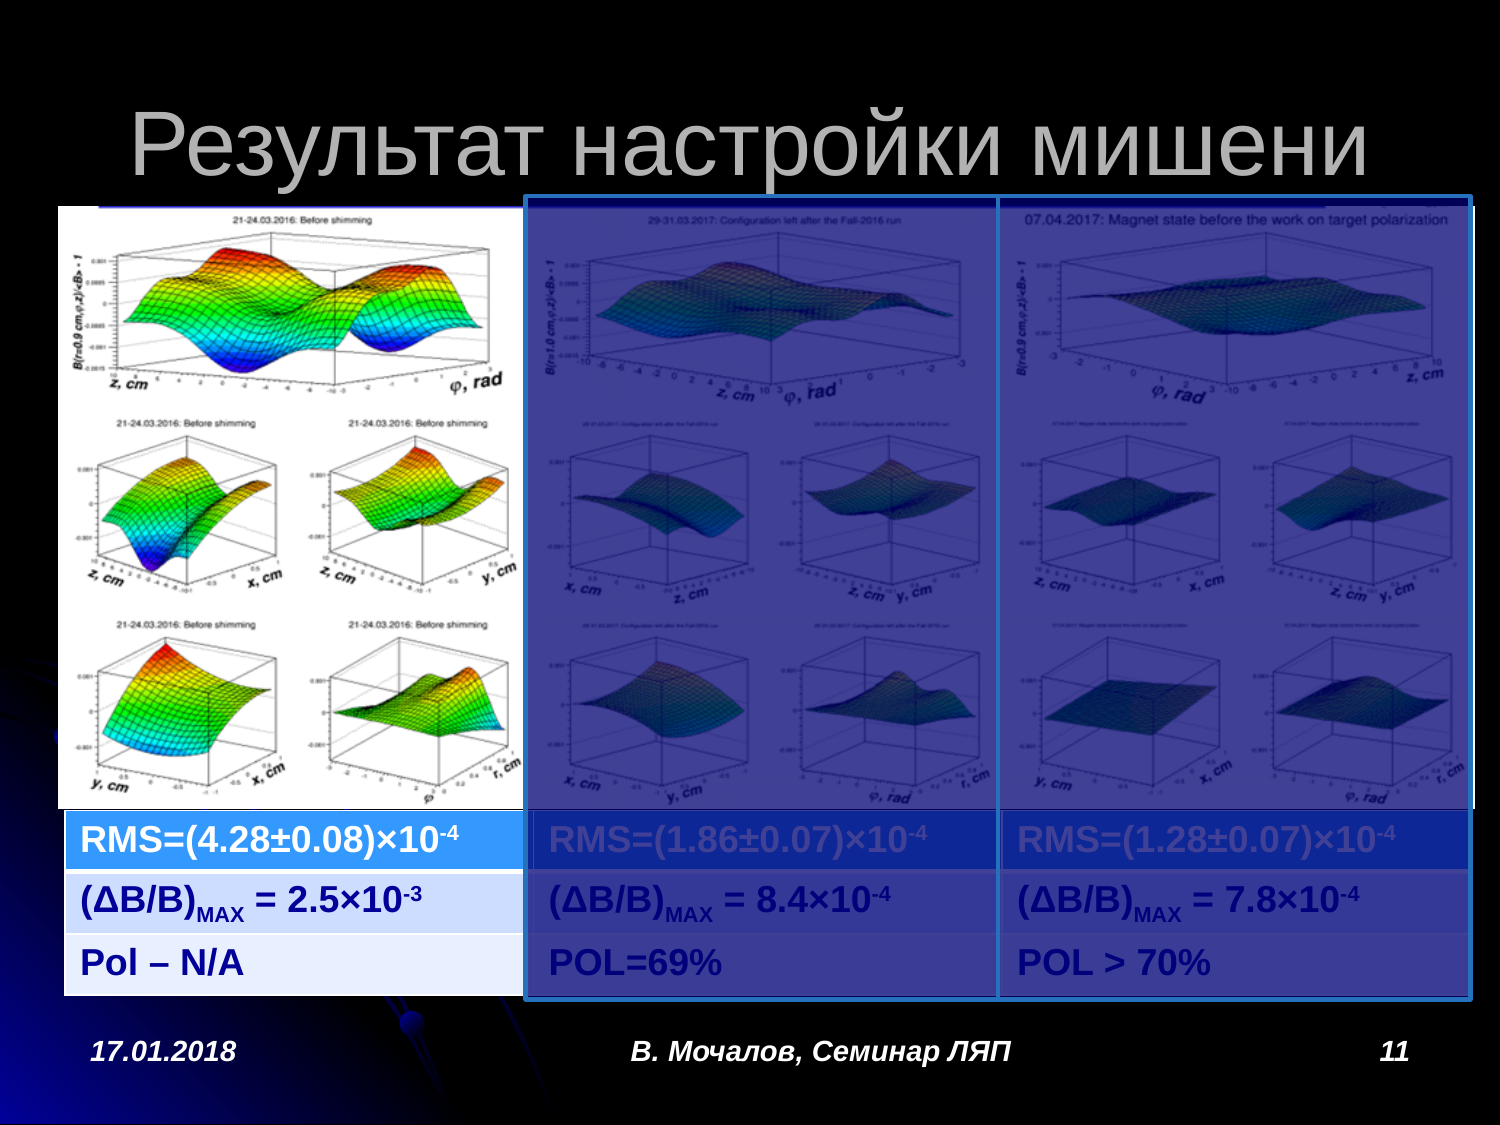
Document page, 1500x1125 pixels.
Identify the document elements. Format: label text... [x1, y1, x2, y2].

slide_number 11 [1246, 1025, 1425, 1100]
table_cell (ΔB/B)MAX = 2.5×10-3 [66, 874, 523, 933]
text_box [996, 194, 1473, 205]
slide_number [75, 1025, 425, 1100]
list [58, 206, 1475, 809]
table_cell Pol – N/A [66, 935, 523, 994]
text_box [523, 194, 996, 204]
table_header RMS=(4.28±0.08)×10-4 [66, 817, 523, 869]
footer В. Мочалов, Семинар ЛЯП [442, 1025, 1199, 1100]
title Результат настройки мишени [75, 45, 1425, 204]
text_box [523, 817, 996, 1002]
text_box [996, 816, 1473, 1002]
